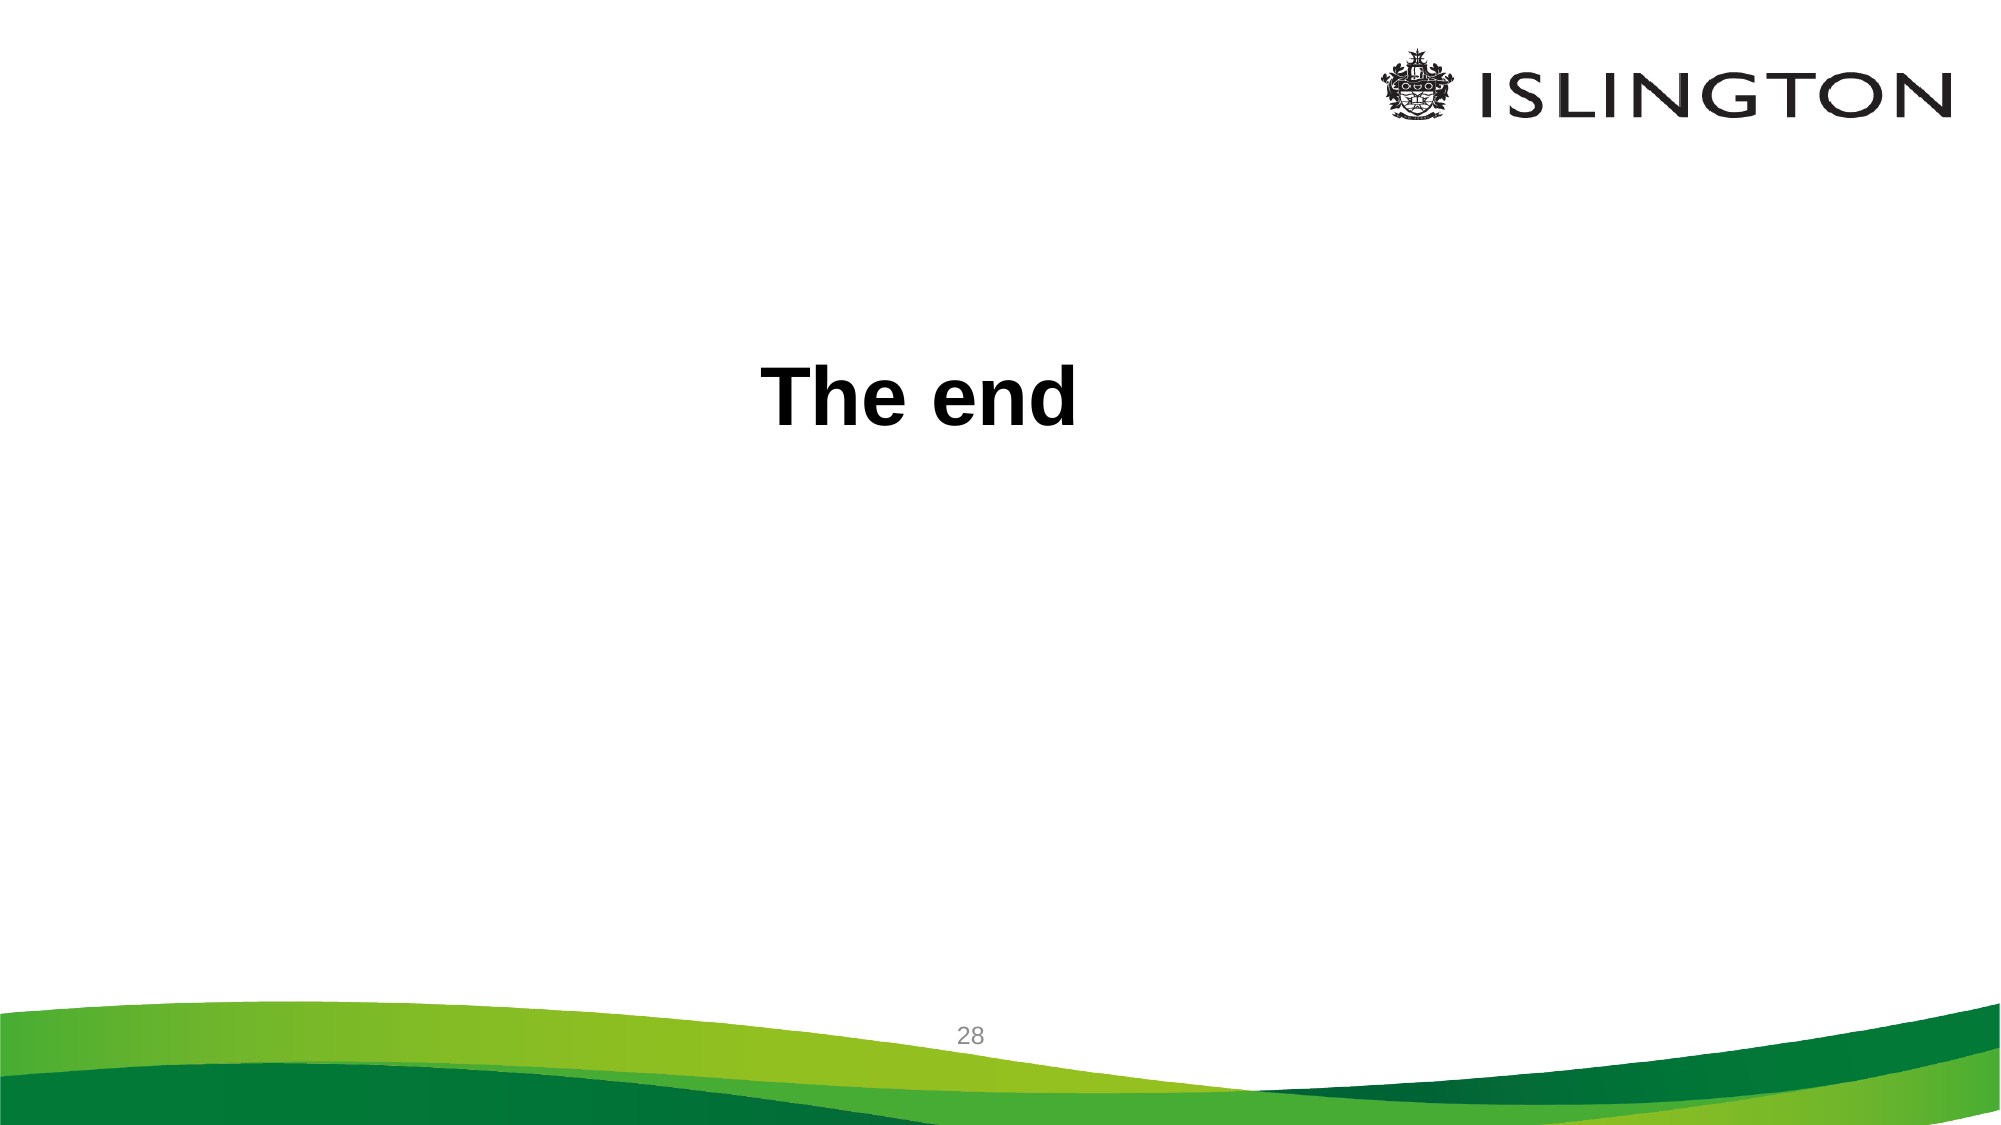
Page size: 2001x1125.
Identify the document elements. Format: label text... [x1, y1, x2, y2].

picture [1381, 48, 1951, 120]
list The end [251, 211, 1588, 975]
slide_number 28 [883, 1004, 1059, 1065]
picture [0, 1001, 2000, 1125]
